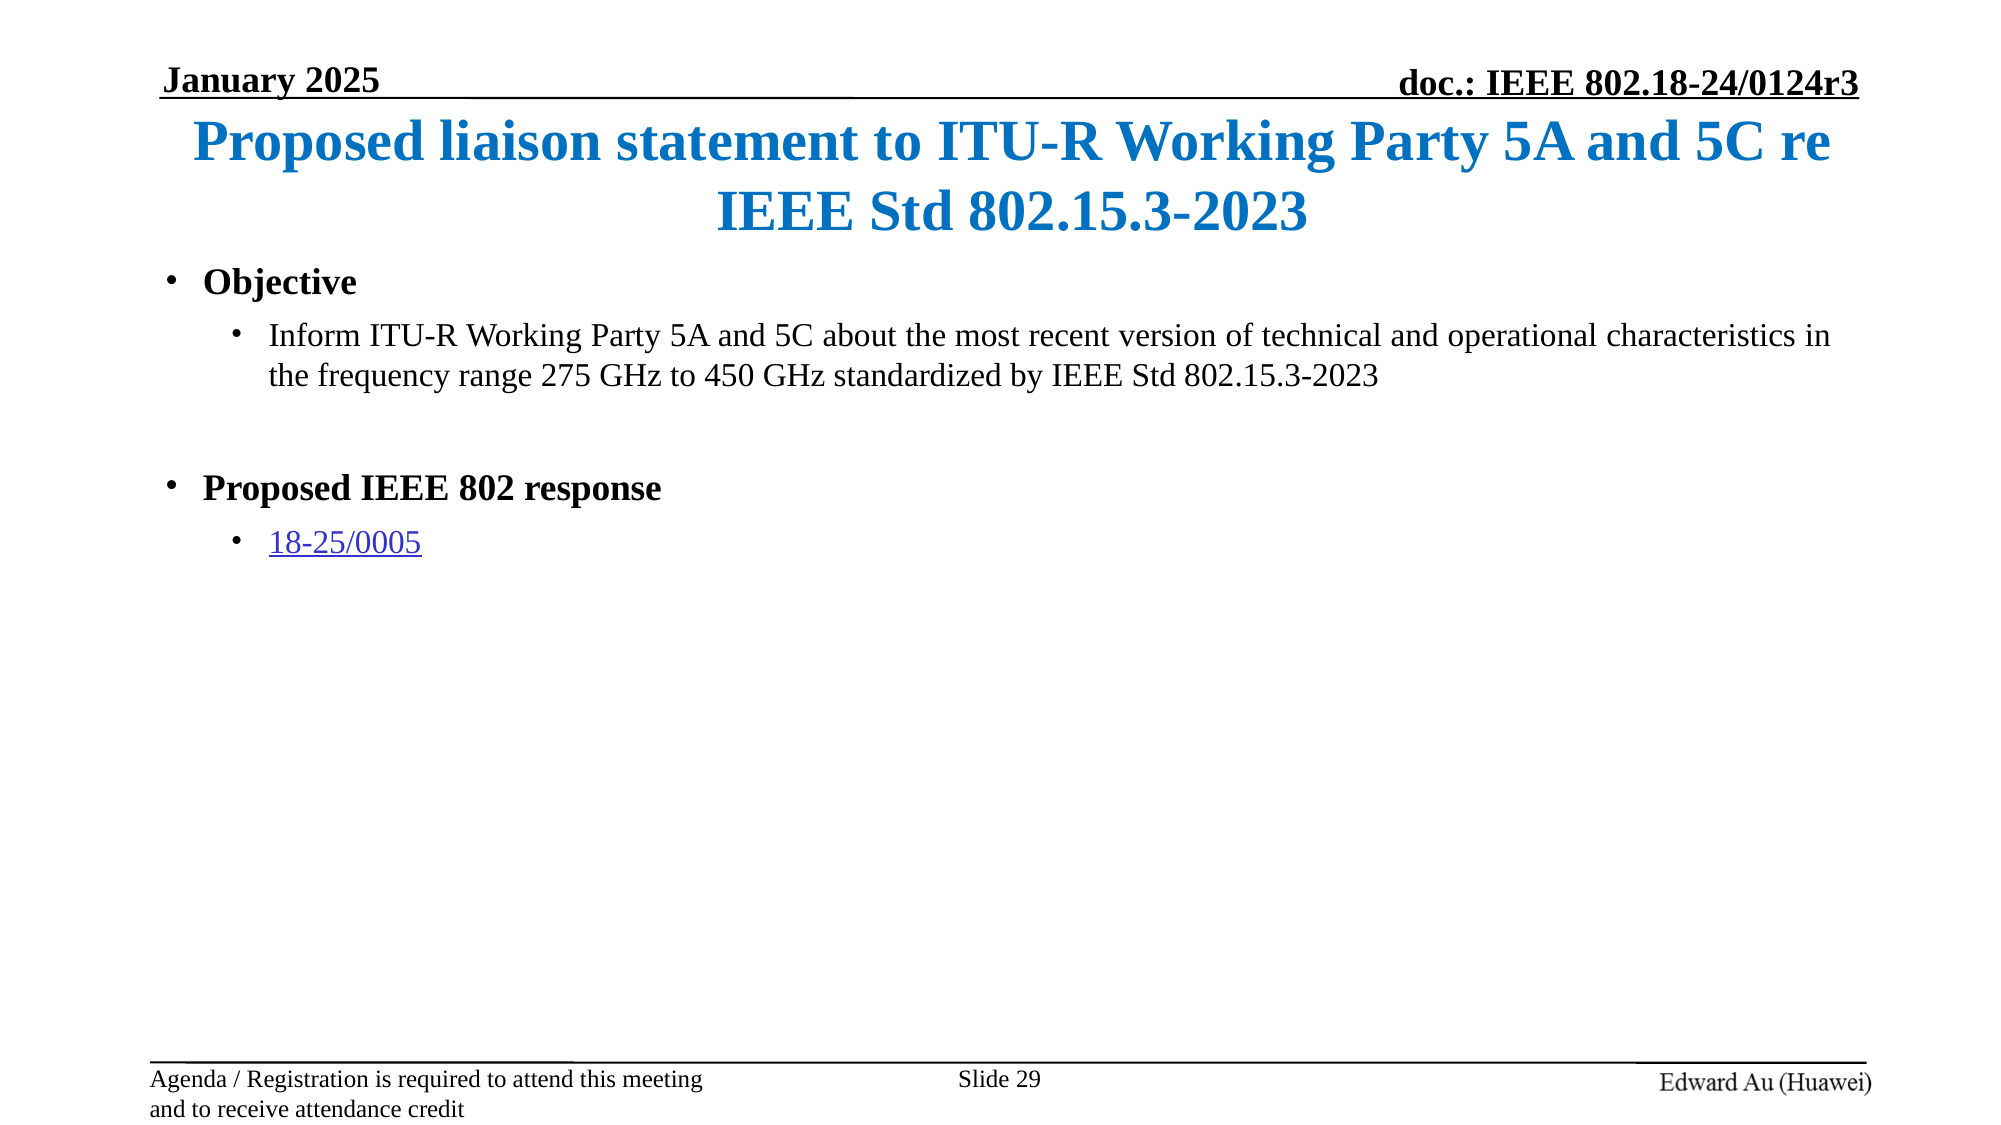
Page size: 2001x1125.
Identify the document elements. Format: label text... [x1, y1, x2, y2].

slide_number Slide 29 [933, 1061, 1067, 1123]
list Objective Inform ITU-R Working Party 5A and 5C about the most recent version of technical and operational characteristics in the frequency range 275 GHz to 450 GHz standardized by IEEE Std 802.15.3-2023 Proposed IEEE 802 response 18-25/0005 [149, 249, 1869, 988]
title Proposed liaison statement to ITU-R Working Party 5A and 5C re IEEE Std 802.15.3-2023 [162, 99, 1864, 246]
picture [1174, 1058, 1887, 1113]
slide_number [162, 54, 663, 101]
